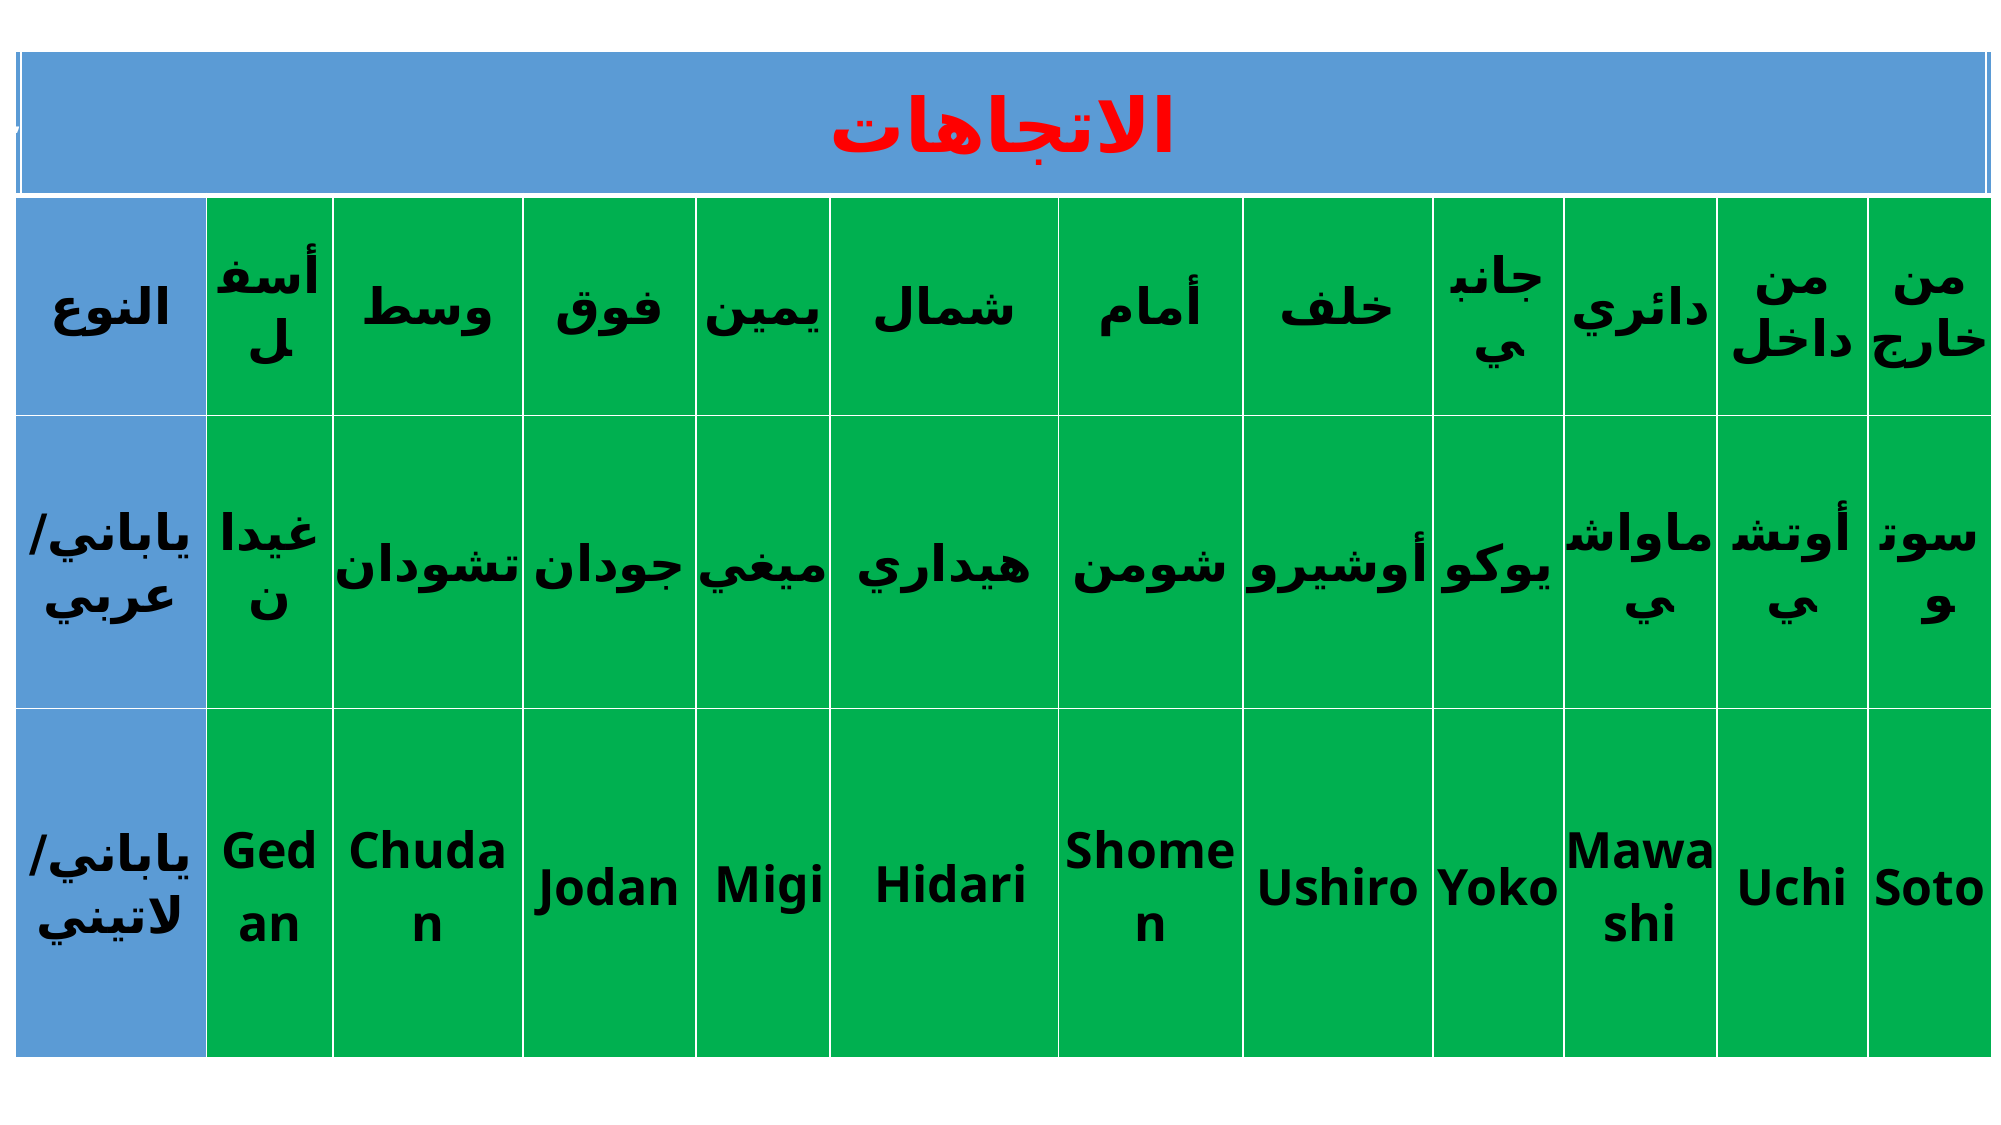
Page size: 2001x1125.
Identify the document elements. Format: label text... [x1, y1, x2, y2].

table_header الاتجاهات [22, 52, 1985, 193]
table_cell وسط [334, 198, 522, 415]
table_cell النوع [16, 198, 206, 415]
table_cell Migi [697, 709, 829, 1057]
table_cell أوشيرو [1244, 416, 1432, 708]
table_cell أوتشي [1718, 416, 1867, 708]
table_header , [16, 52, 20, 193]
table_cell Gedan [207, 709, 332, 1057]
table_cell يمين [697, 198, 829, 415]
table_cell Shomen [1059, 709, 1242, 1057]
table_cell خلف [1244, 198, 1432, 415]
table_cell Uchi [1718, 709, 1867, 1057]
table_cell Jodan [524, 709, 695, 1057]
table_cell جانبي [1434, 198, 1563, 415]
table_cell شومن [1059, 416, 1242, 708]
table_cell ياباني/عربي [16, 416, 206, 708]
table_cell يوكو [1434, 416, 1563, 708]
table_cell ماواشي [1565, 416, 1716, 708]
table_cell من خارج [1869, 198, 1991, 415]
table_cell غيدان [207, 416, 332, 708]
table_cell Ushiro [1244, 709, 1432, 1057]
table_cell هيداري [831, 416, 1058, 708]
table_cell ميغي [697, 416, 829, 708]
table_cell تشودان [334, 416, 522, 708]
table_cell Soto [1869, 709, 1991, 1057]
table_cell شمال [831, 198, 1058, 415]
table_cell Yoko [1434, 709, 1563, 1057]
table_cell Hidari [831, 709, 1058, 1057]
table_cell Chudan [334, 709, 522, 1057]
table_cell Mawashi [1565, 709, 1716, 1057]
table_cell فوق [524, 198, 695, 415]
table_cell جودان [524, 416, 695, 708]
table_cell أمام [1059, 198, 1242, 415]
table_cell سوتو [1869, 416, 1991, 708]
table_cell أسفل [207, 198, 332, 415]
table_cell ياباني/لاتيني [16, 709, 206, 1057]
table_header [1987, 52, 1991, 193]
table_cell من داخل [1718, 198, 1867, 415]
table_cell دائري [1565, 198, 1716, 415]
